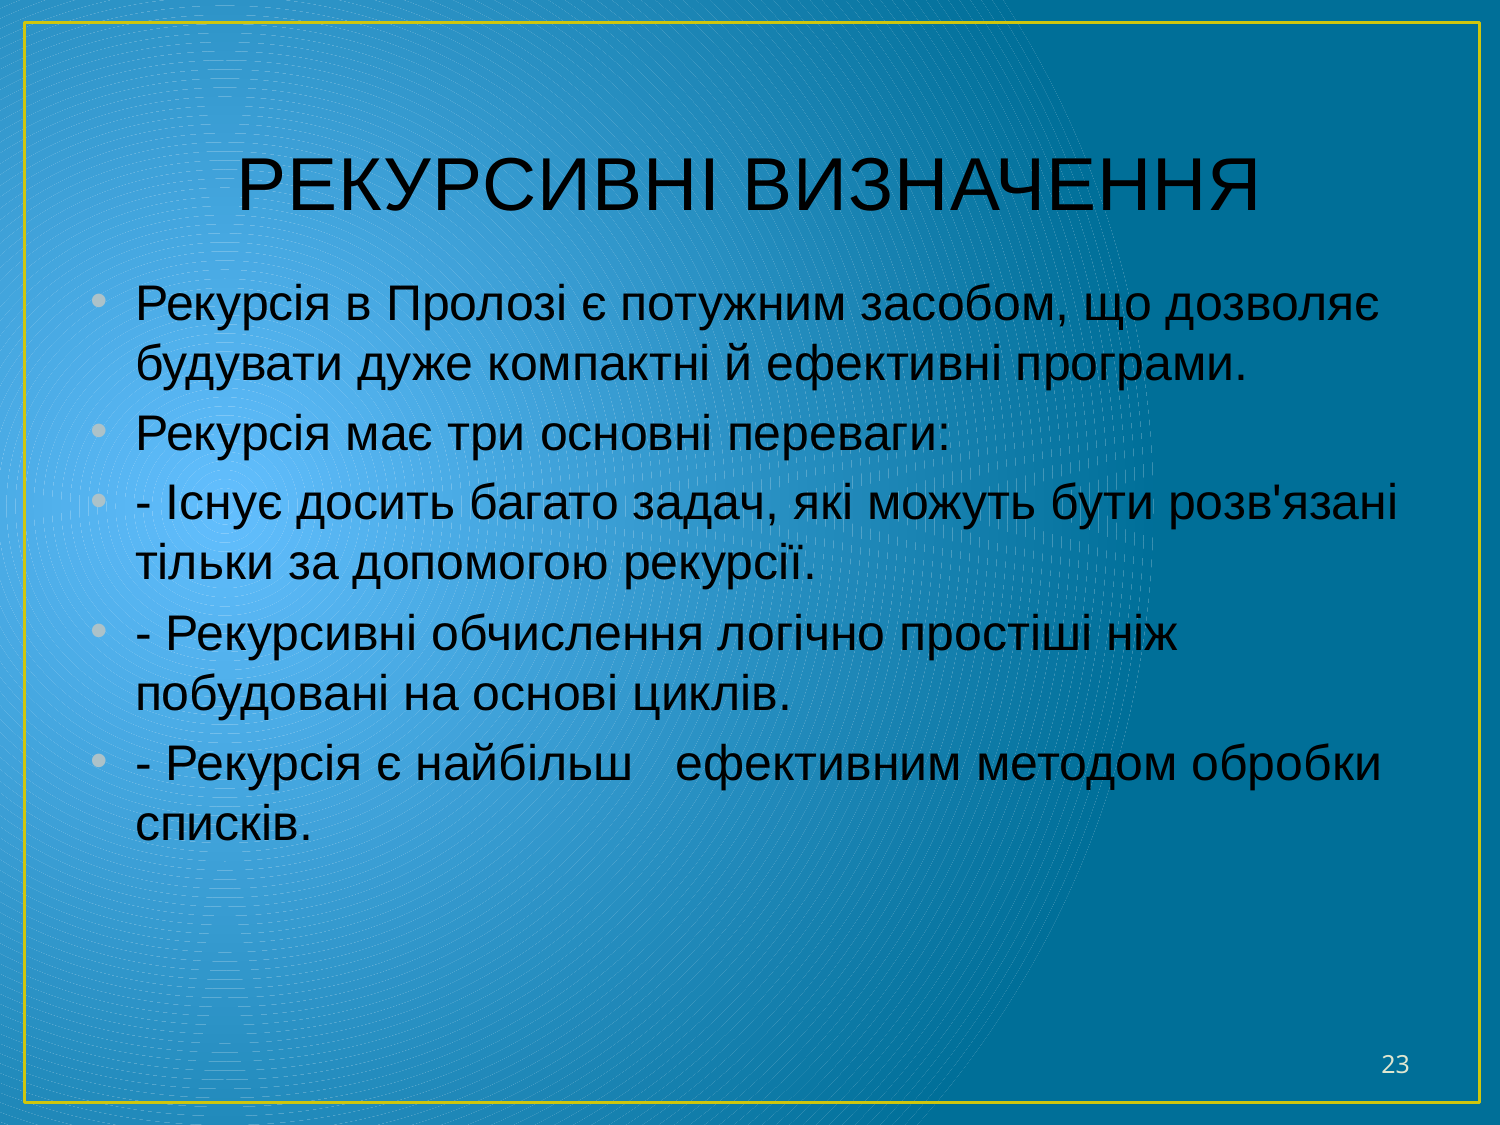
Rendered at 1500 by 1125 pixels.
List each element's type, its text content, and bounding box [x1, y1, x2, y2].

title РЕКУРСИВНІ ВИЗНАЧЕННЯ [75, 45, 1425, 233]
slide_number 23 [1074, 1035, 1425, 1096]
list Рекурсія в Пролозі є потужним засобом, що дозволяє будувати дуже компактні й ефективні програми. Рекурсія має три основні переваги: - Існує досить багато задач, які можуть бути розв'язані тільки за допомогою рекурсії. - Рекурсивні обчислення логічно простіші ніж побудовані на основі циклів. - Рекурсія є найбільш ефективним методом обробки списків. [75, 262, 1425, 1005]
